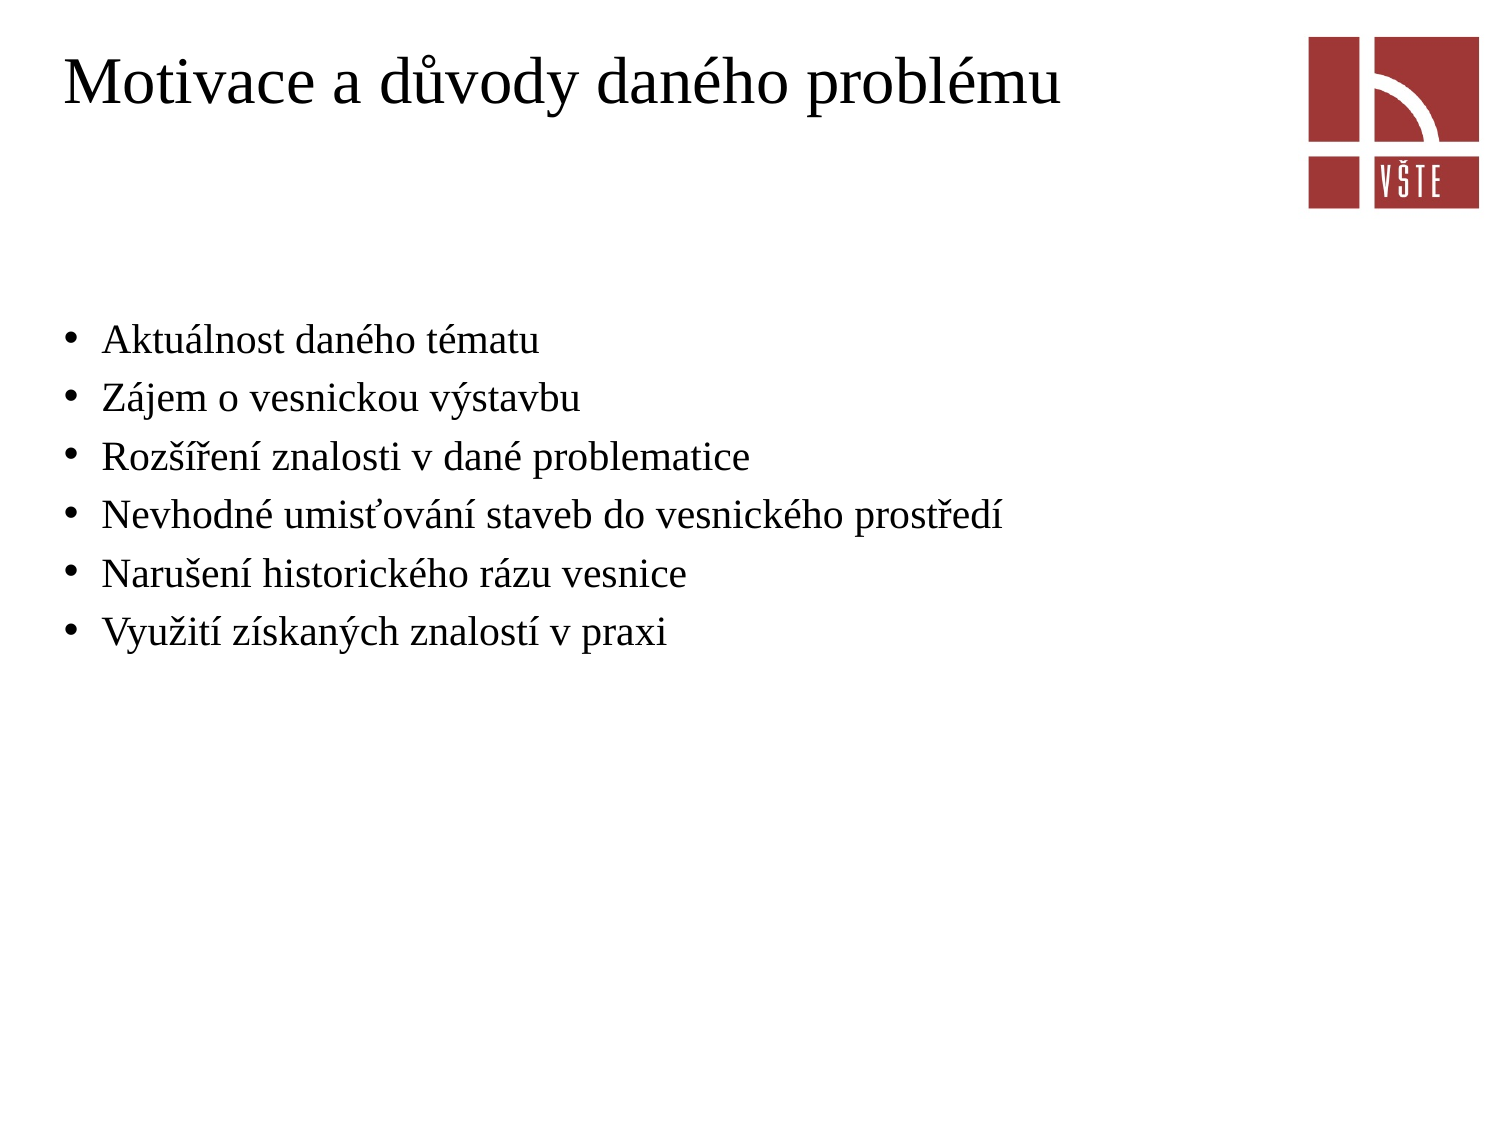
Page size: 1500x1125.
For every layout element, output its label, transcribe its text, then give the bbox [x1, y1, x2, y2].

title Motivace a důvody daného problému [48, 29, 1240, 135]
picture [1298, 22, 1500, 226]
list Aktuálnost daného tématu Zájem o vesnickou výstavbu Rozšíření znalosti v dané problematice Nevhodné umisťování staveb do vesnického prostředí Narušení historického rázu vesnice Využití získaných znalostí v praxi [48, 304, 1465, 1125]
